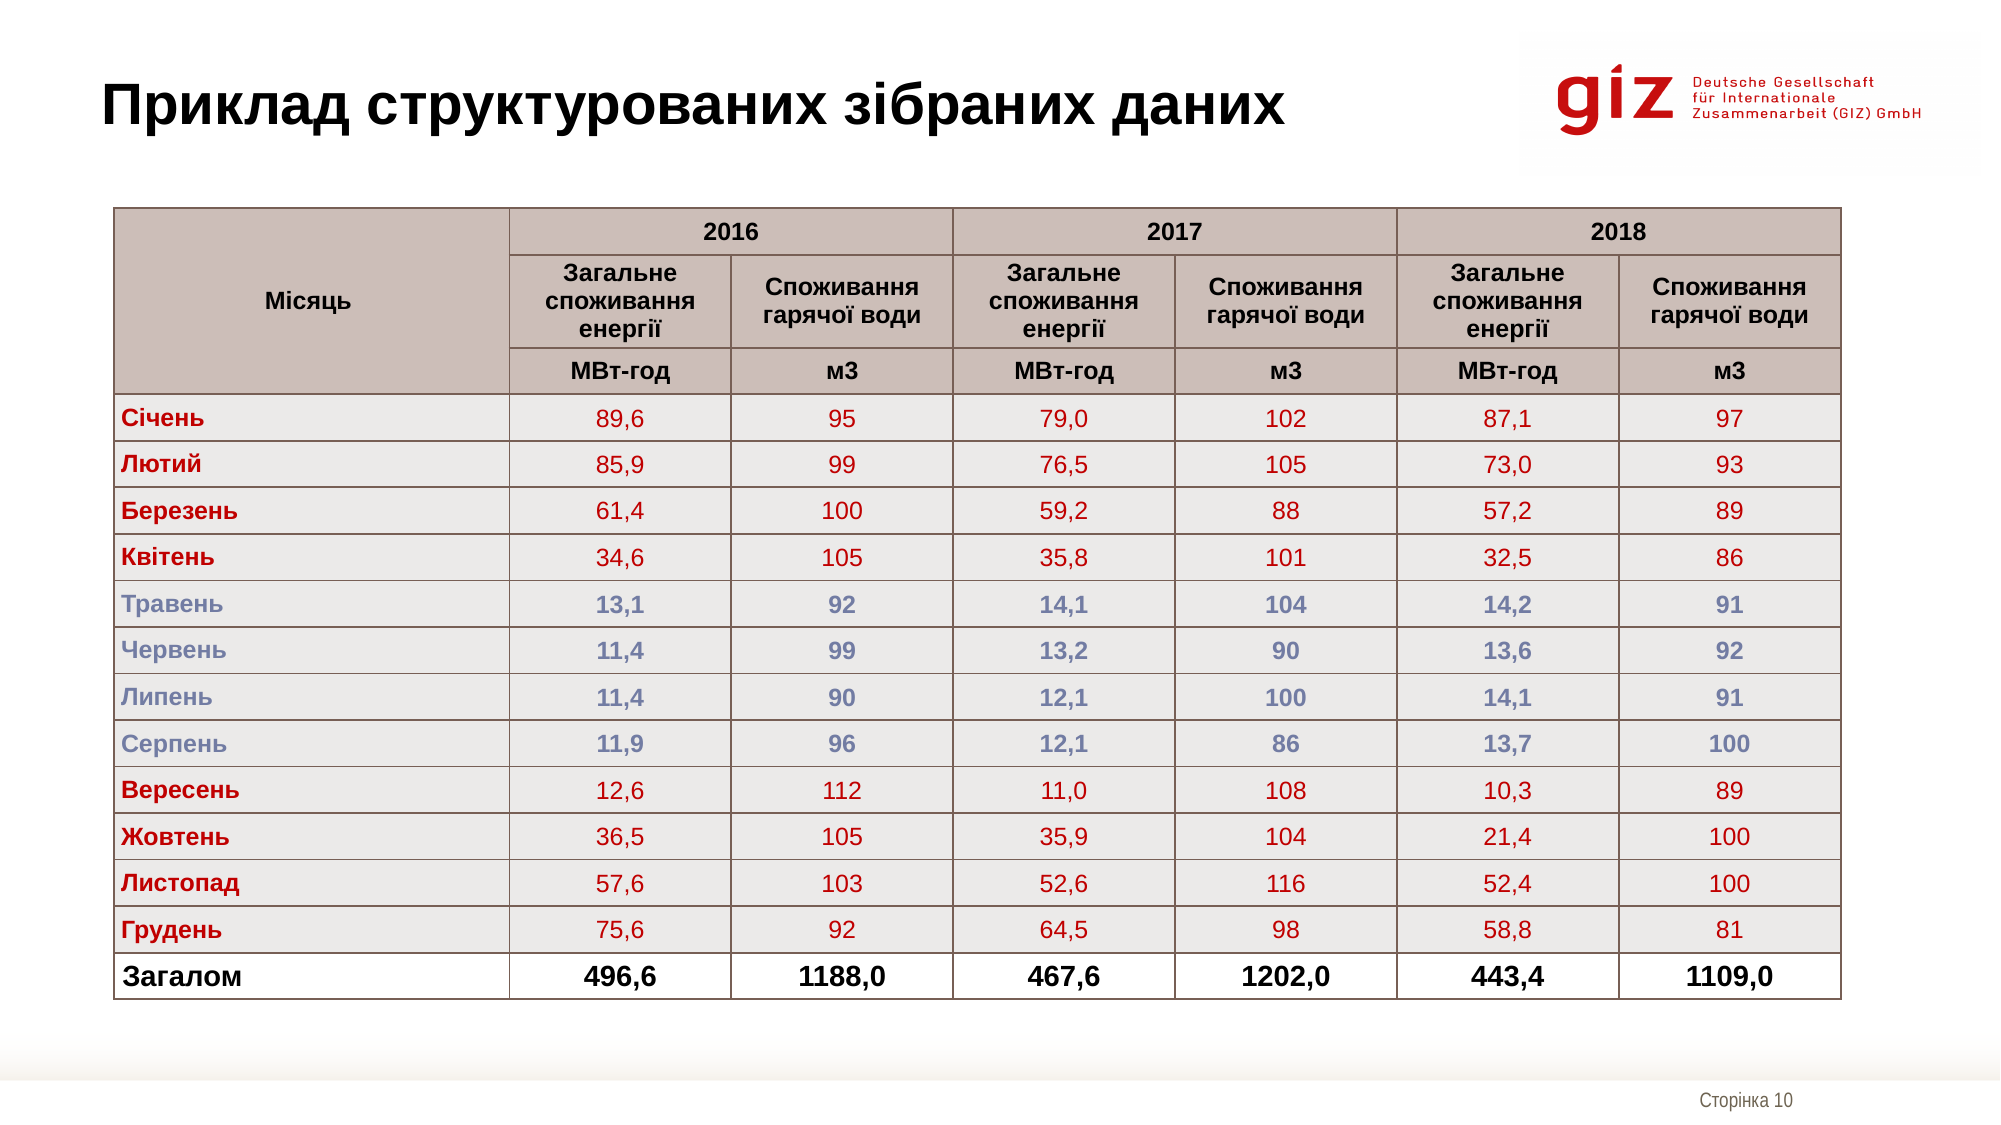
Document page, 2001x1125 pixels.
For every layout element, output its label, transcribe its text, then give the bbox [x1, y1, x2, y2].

table_cell 73,0 [1398, 442, 1618, 486]
table_cell 91 [1620, 674, 1840, 719]
table_cell 92 [732, 907, 952, 952]
table_cell 101 [1176, 535, 1396, 580]
table_cell 14,2 [1398, 581, 1618, 626]
table_header Місяць [115, 209, 509, 393]
table_cell 61,4 [510, 488, 730, 533]
table_cell 100 [1620, 721, 1840, 766]
table_cell Лютий [115, 442, 509, 486]
table_cell Липень [115, 674, 509, 719]
table_cell 1109,0 [1620, 954, 1840, 998]
table_cell 52,6 [954, 860, 1174, 905]
table_cell 1188,0 [732, 954, 952, 998]
table_cell 96 [732, 721, 952, 766]
table_cell 87,1 [1398, 395, 1618, 440]
table_cell 92 [1620, 628, 1840, 673]
table_cell 35,8 [954, 535, 1174, 580]
table_cell 32,5 [1398, 535, 1618, 580]
table_cell 90 [1176, 628, 1396, 673]
picture [1519, 31, 1981, 176]
table_cell 11,4 [510, 674, 730, 719]
table_cell 13,6 [1398, 628, 1618, 673]
table_cell 103 [732, 860, 952, 905]
table_cell 14,1 [954, 581, 1174, 626]
table_cell м3 [732, 349, 952, 393]
title Приклад структурованих зібраних даних [86, 40, 1733, 162]
table_cell Загальне споживання енергії [954, 256, 1174, 347]
table_cell 100 [732, 488, 952, 533]
table_header 2016 [510, 209, 952, 254]
table_cell Вересень [115, 767, 509, 812]
table_cell 64,5 [954, 907, 1174, 952]
table_cell Жовтень [115, 814, 509, 859]
table_cell 34,6 [510, 535, 730, 580]
table_cell 85,9 [510, 442, 730, 486]
table_cell 105 [732, 535, 952, 580]
table_cell 102 [1176, 395, 1396, 440]
table_cell 100 [1620, 814, 1840, 859]
table_cell 116 [1176, 860, 1396, 905]
table_cell 36,5 [510, 814, 730, 859]
table_cell Споживання гарячої води [732, 256, 952, 347]
table_cell 92 [732, 581, 952, 626]
table_header 2018 [1398, 209, 1840, 254]
table_cell Травень [115, 581, 509, 626]
table_cell 89 [1620, 488, 1840, 533]
table_cell Загальне споживання енергії [1398, 256, 1618, 347]
table_cell 104 [1176, 814, 1396, 859]
table_cell 13,1 [510, 581, 730, 626]
table_cell 90 [732, 674, 952, 719]
table_cell 76,5 [954, 442, 1174, 486]
table_cell 104 [1176, 581, 1396, 626]
table_cell 112 [732, 767, 952, 812]
table_cell МВт-год [954, 349, 1174, 393]
table_cell 11,9 [510, 721, 730, 766]
table_cell Серпень [115, 721, 509, 766]
table_cell 99 [732, 628, 952, 673]
table_cell 35,9 [954, 814, 1174, 859]
table_cell 10,3 [1398, 767, 1618, 812]
table_cell 11,0 [954, 767, 1174, 812]
table_cell 13,2 [954, 628, 1174, 673]
table_cell 79,0 [954, 395, 1174, 440]
table_cell Червень [115, 628, 509, 673]
table_cell 105 [732, 814, 952, 859]
table_cell 1202,0 [1176, 954, 1396, 998]
table_cell 105 [1176, 442, 1396, 486]
table_cell Загалом [115, 954, 509, 998]
table_cell 467,6 [954, 954, 1174, 998]
table_cell Березень [115, 488, 509, 533]
table_cell МВт-год [1398, 349, 1618, 393]
table_cell 86 [1176, 721, 1396, 766]
table_cell 52,4 [1398, 860, 1618, 905]
table_cell 81 [1620, 907, 1840, 952]
table_cell 21,4 [1398, 814, 1618, 859]
table_cell 100 [1620, 860, 1840, 905]
picture [0, 959, 2000, 1081]
table_cell 12,1 [954, 721, 1174, 766]
table_cell 11,4 [510, 628, 730, 673]
table_cell 13,7 [1398, 721, 1618, 766]
table_cell 97 [1620, 395, 1840, 440]
table_cell Споживання гарячої води [1620, 256, 1840, 347]
table_cell МВт-год [510, 349, 730, 393]
table_cell 89 [1620, 767, 1840, 812]
table_cell Загальне споживання енергії [510, 256, 730, 347]
table_cell 93 [1620, 442, 1840, 486]
table_cell 99 [732, 442, 952, 486]
table_cell Грудень [115, 907, 509, 952]
table_cell 95 [732, 395, 952, 440]
table_cell Споживання гарячої води [1176, 256, 1396, 347]
table_cell 496,6 [510, 954, 730, 998]
table_cell Листопад [115, 860, 509, 905]
table_cell Квітень [115, 535, 509, 580]
table_cell м3 [1620, 349, 1840, 393]
table_cell 443,4 [1398, 954, 1618, 998]
table_cell 75,6 [510, 907, 730, 952]
table_cell 57,6 [510, 860, 730, 905]
table_cell 100 [1176, 674, 1396, 719]
table_cell 108 [1176, 767, 1396, 812]
table_cell 58,8 [1398, 907, 1618, 952]
table_cell 89,6 [510, 395, 730, 440]
table_cell 14,1 [1398, 674, 1618, 719]
table_cell м3 [1176, 349, 1396, 393]
table_cell 98 [1176, 907, 1396, 952]
table_cell Січень [115, 395, 509, 440]
table_cell 12,6 [510, 767, 730, 812]
table_cell 12,1 [954, 674, 1174, 719]
table_cell 91 [1620, 581, 1840, 626]
table_cell 88 [1176, 488, 1396, 533]
table_cell 57,2 [1398, 488, 1618, 533]
table_cell 59,2 [954, 488, 1174, 533]
table_header 2017 [954, 209, 1396, 254]
table_cell 86 [1620, 535, 1840, 580]
